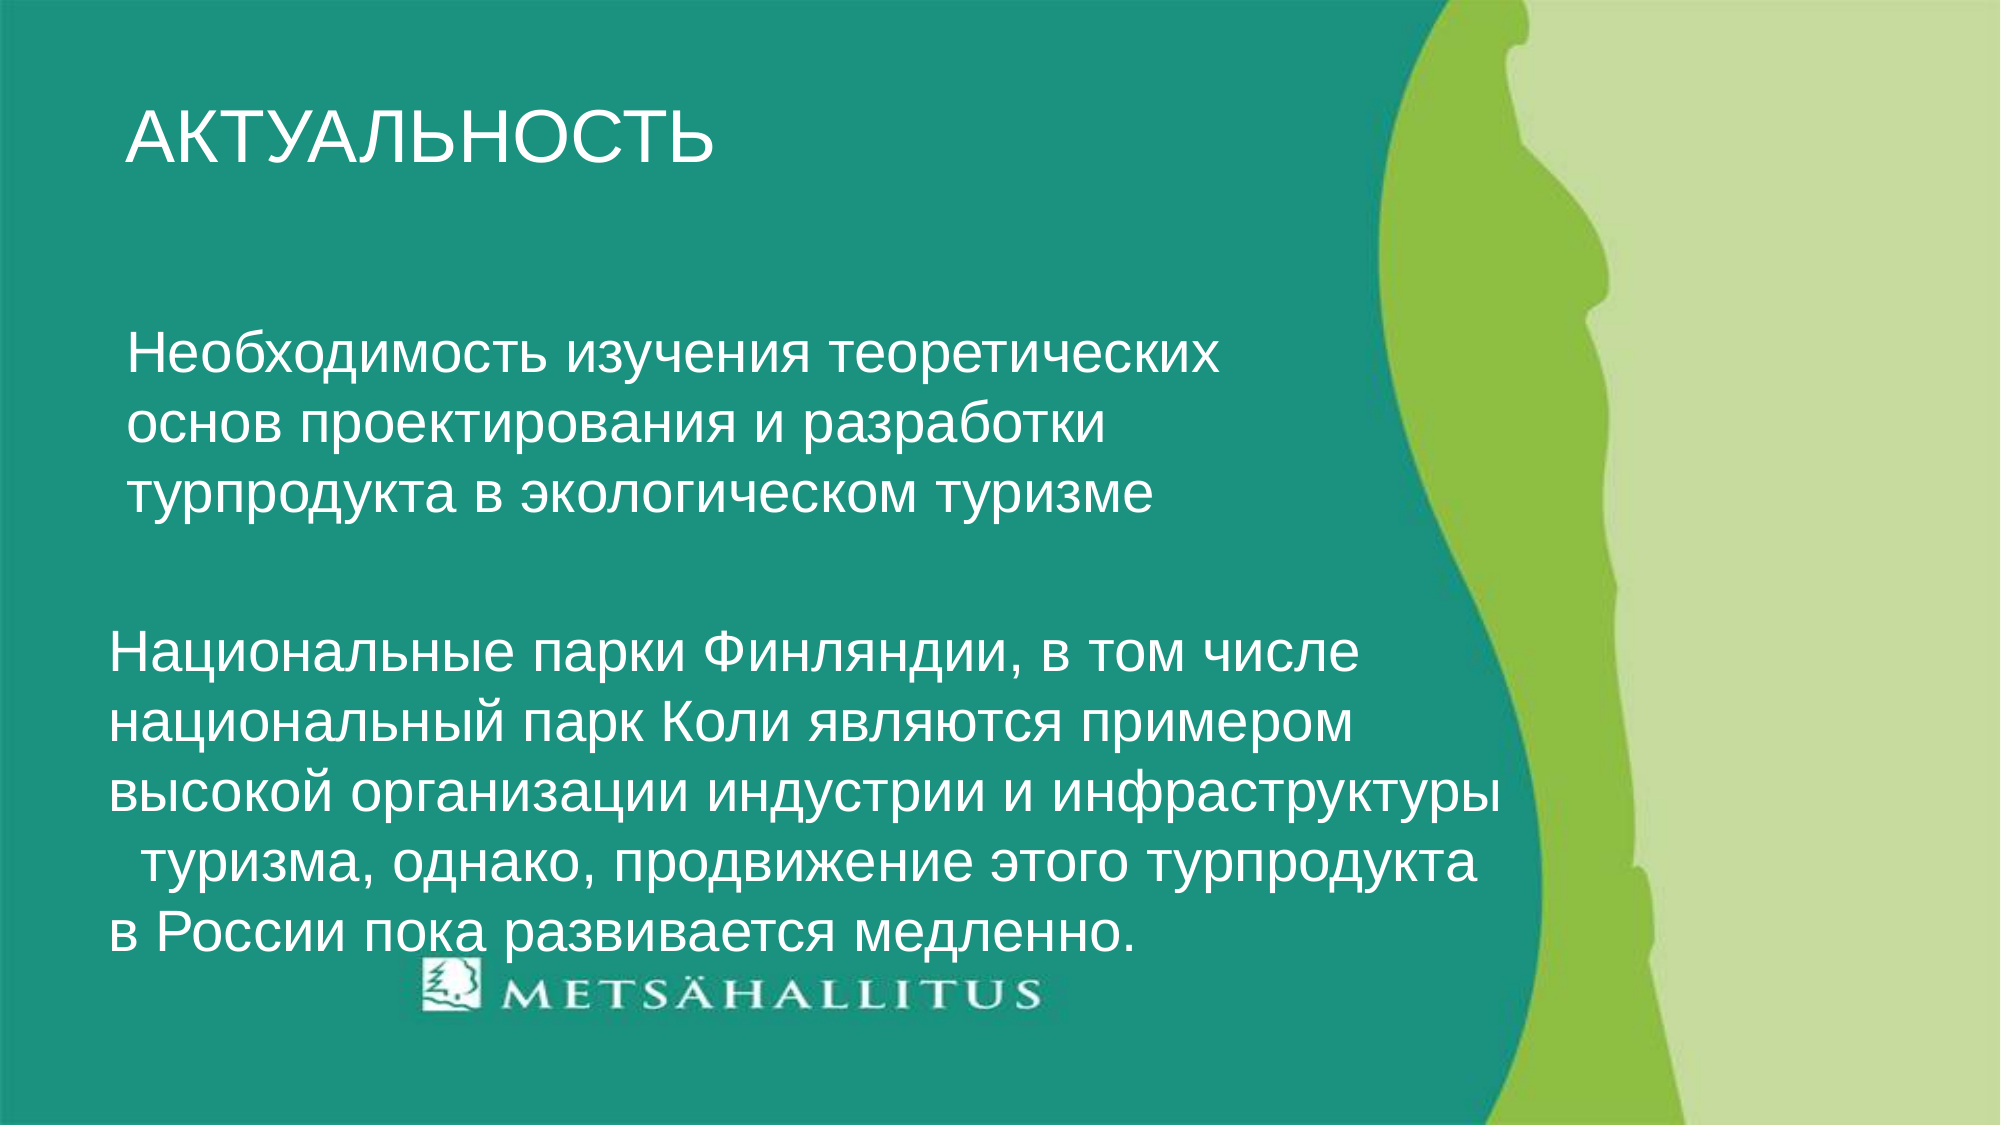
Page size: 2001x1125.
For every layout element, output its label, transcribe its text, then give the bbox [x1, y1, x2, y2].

text_box Необходимость изучения теоретических основ проектирования и разработки турпродукта в экологическом туризме [111, 306, 1264, 532]
picture [0, 0, 2001, 1125]
text_box Национальные парки Финляндии, в том числе национальный парк Коли являются примером высокой организации индустрии и инфраструктуры туризма, однако, продвижение этого турпродукта в России пока развивается медленно. [93, 605, 1534, 971]
text_box АКТУАЛЬНОСТЬ [111, 80, 862, 186]
